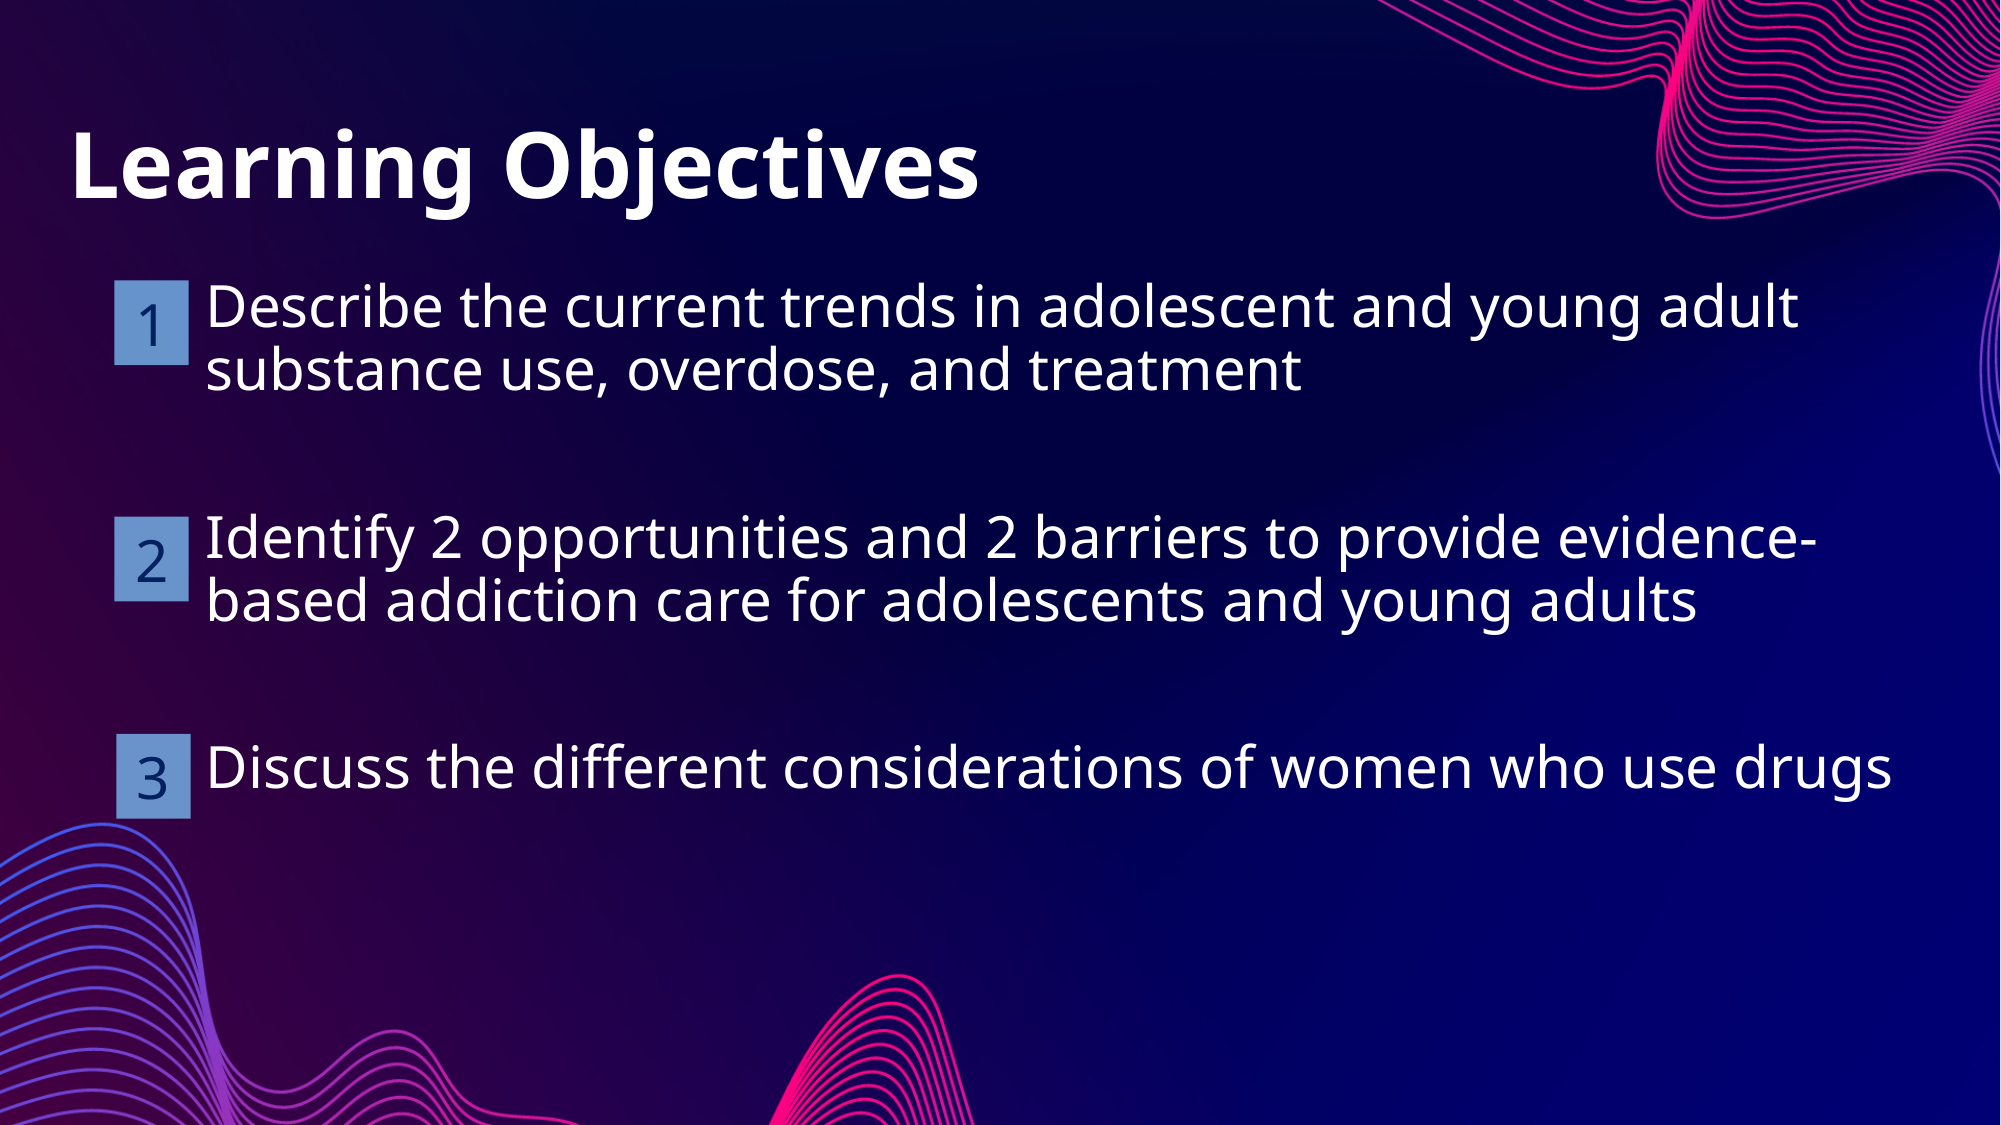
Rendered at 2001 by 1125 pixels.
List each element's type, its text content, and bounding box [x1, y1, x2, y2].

text_box 2 [114, 516, 189, 602]
picture [0, 0, 2001, 1125]
text_box 1 [114, 280, 189, 366]
list Describe the current trends in adolescent and young adult substance use, overdose, and treatment Identify 2 opportunities and 2 barriers to provide evidence-based addiction care for adolescents and young adults Discuss the different considerations of women who use drugs [190, 269, 1916, 984]
title Learning Objectives [53, 59, 1779, 278]
text_box 3 [116, 733, 191, 819]
